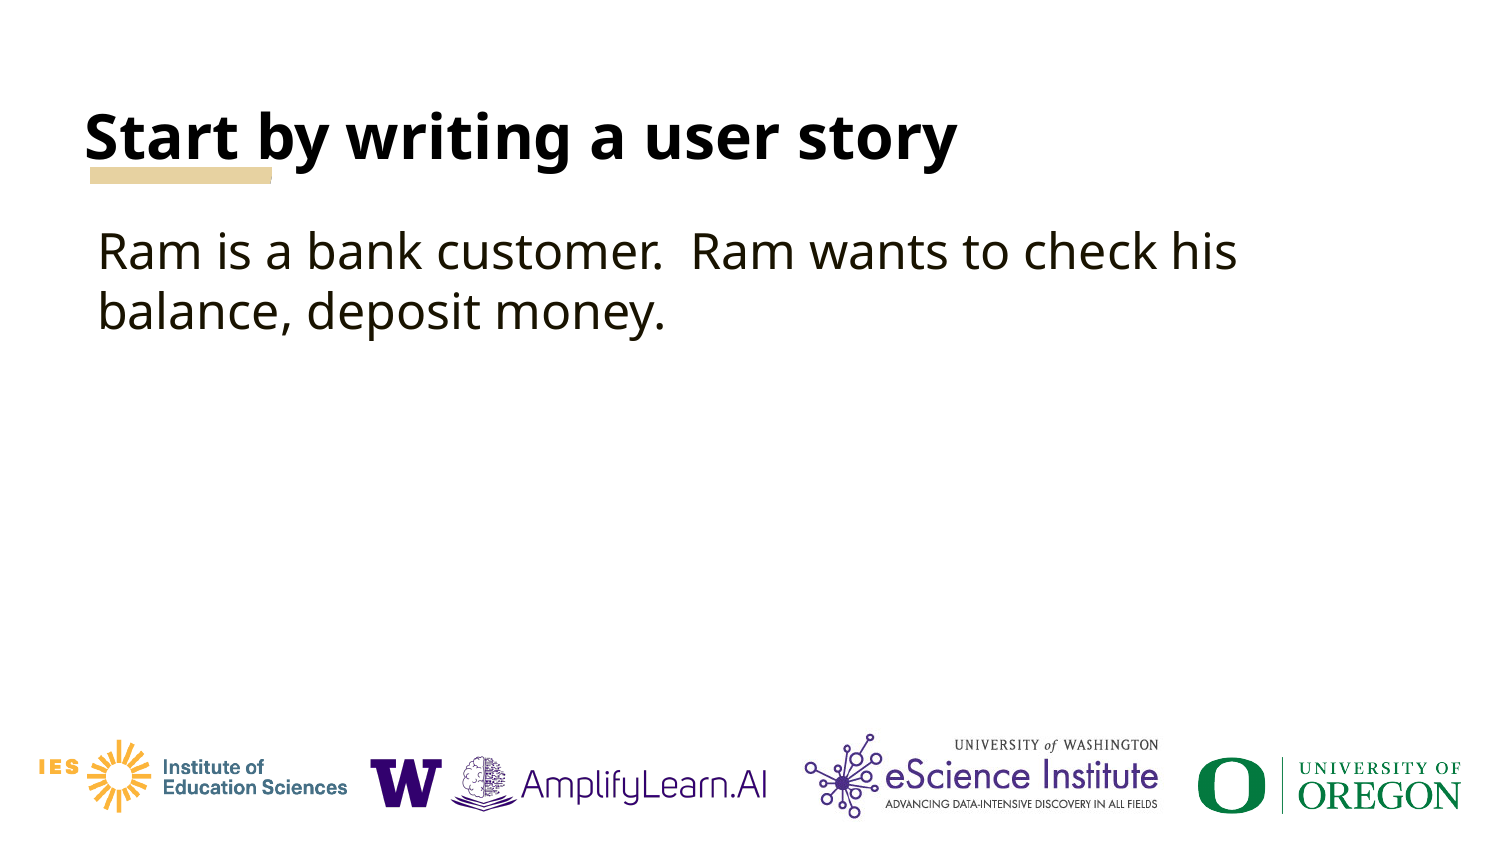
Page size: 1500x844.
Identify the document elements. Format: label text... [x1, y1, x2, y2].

picture [39, 739, 347, 813]
picture [1198, 757, 1461, 814]
title Start by writing a user story [73, 91, 1419, 255]
picture [357, 732, 784, 821]
picture [794, 723, 1187, 827]
list Ram is a bank customer. Ram wants to check his balance, deposit money. [73, 255, 1419, 603]
